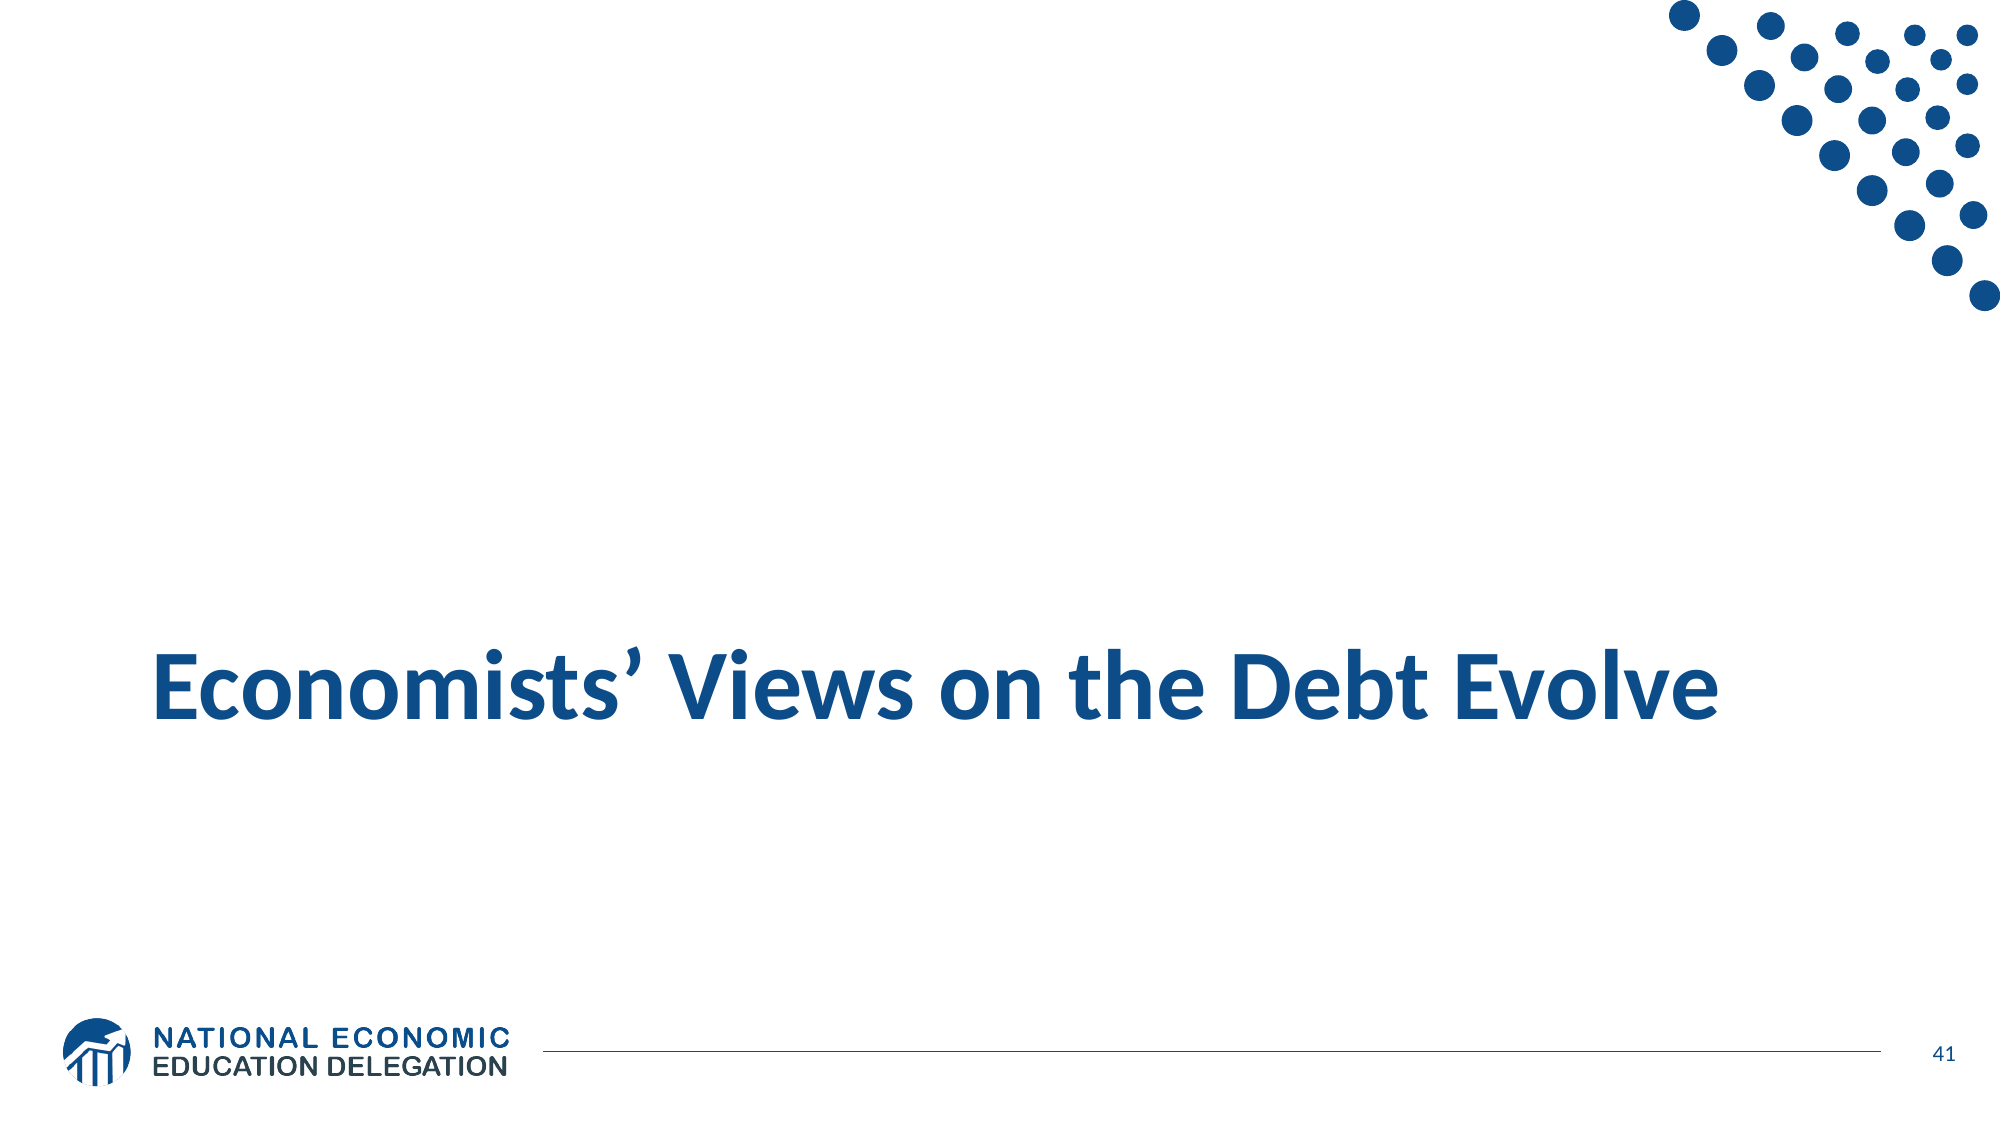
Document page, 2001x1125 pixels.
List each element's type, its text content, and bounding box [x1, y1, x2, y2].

picture [55, 1013, 520, 1091]
slide_number 41 [1521, 1022, 1972, 1082]
title Economists’ Views on the Debt Evolve [136, 280, 1862, 749]
